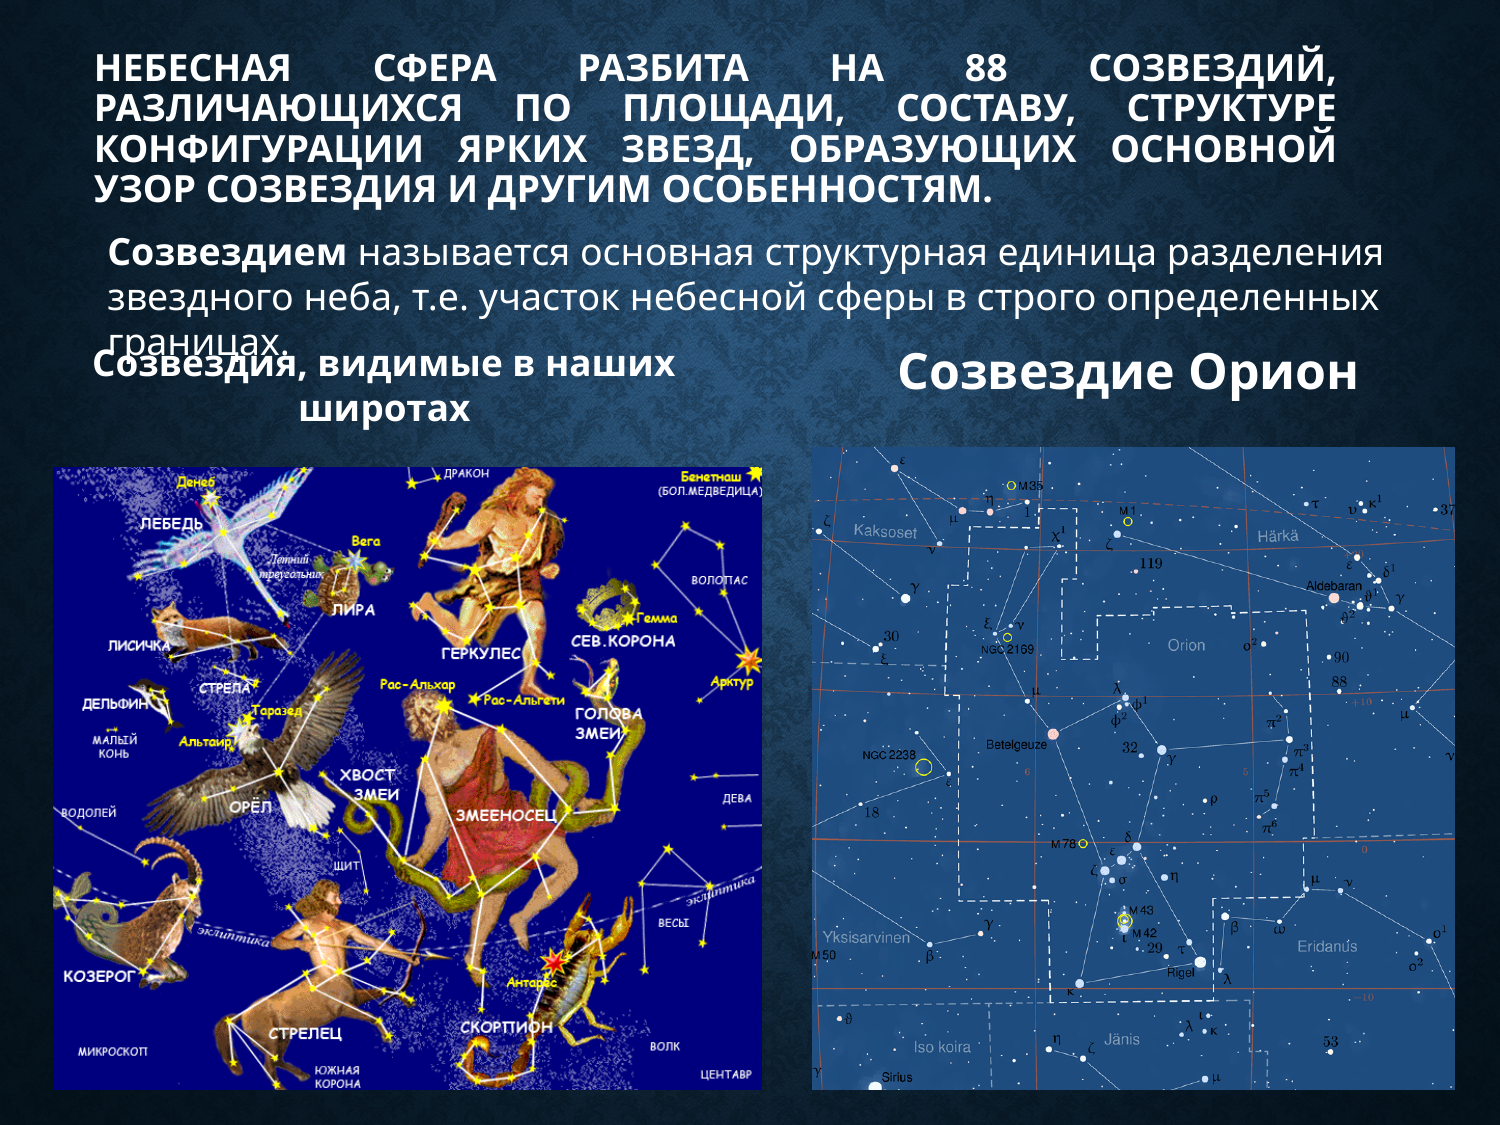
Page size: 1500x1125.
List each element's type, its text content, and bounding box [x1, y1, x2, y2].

list Созвездие Орион [797, 302, 1461, 408]
title Небесная сфера разбита на 88 созвездий, различающихся по площади, составу, структуре конфигурации ярких звезд, образующих основной узор созвездия и другим особенностям. [78, 21, 1353, 239]
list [52, 467, 763, 1091]
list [811, 446, 1455, 1091]
list Созвездия, видимые в наших широтах [53, 331, 716, 436]
text_box Созвездием называется основная структурная единица разделения звездного неба, т.е. участок небесной сферы в строго определенных границах. [92, 220, 1428, 371]
